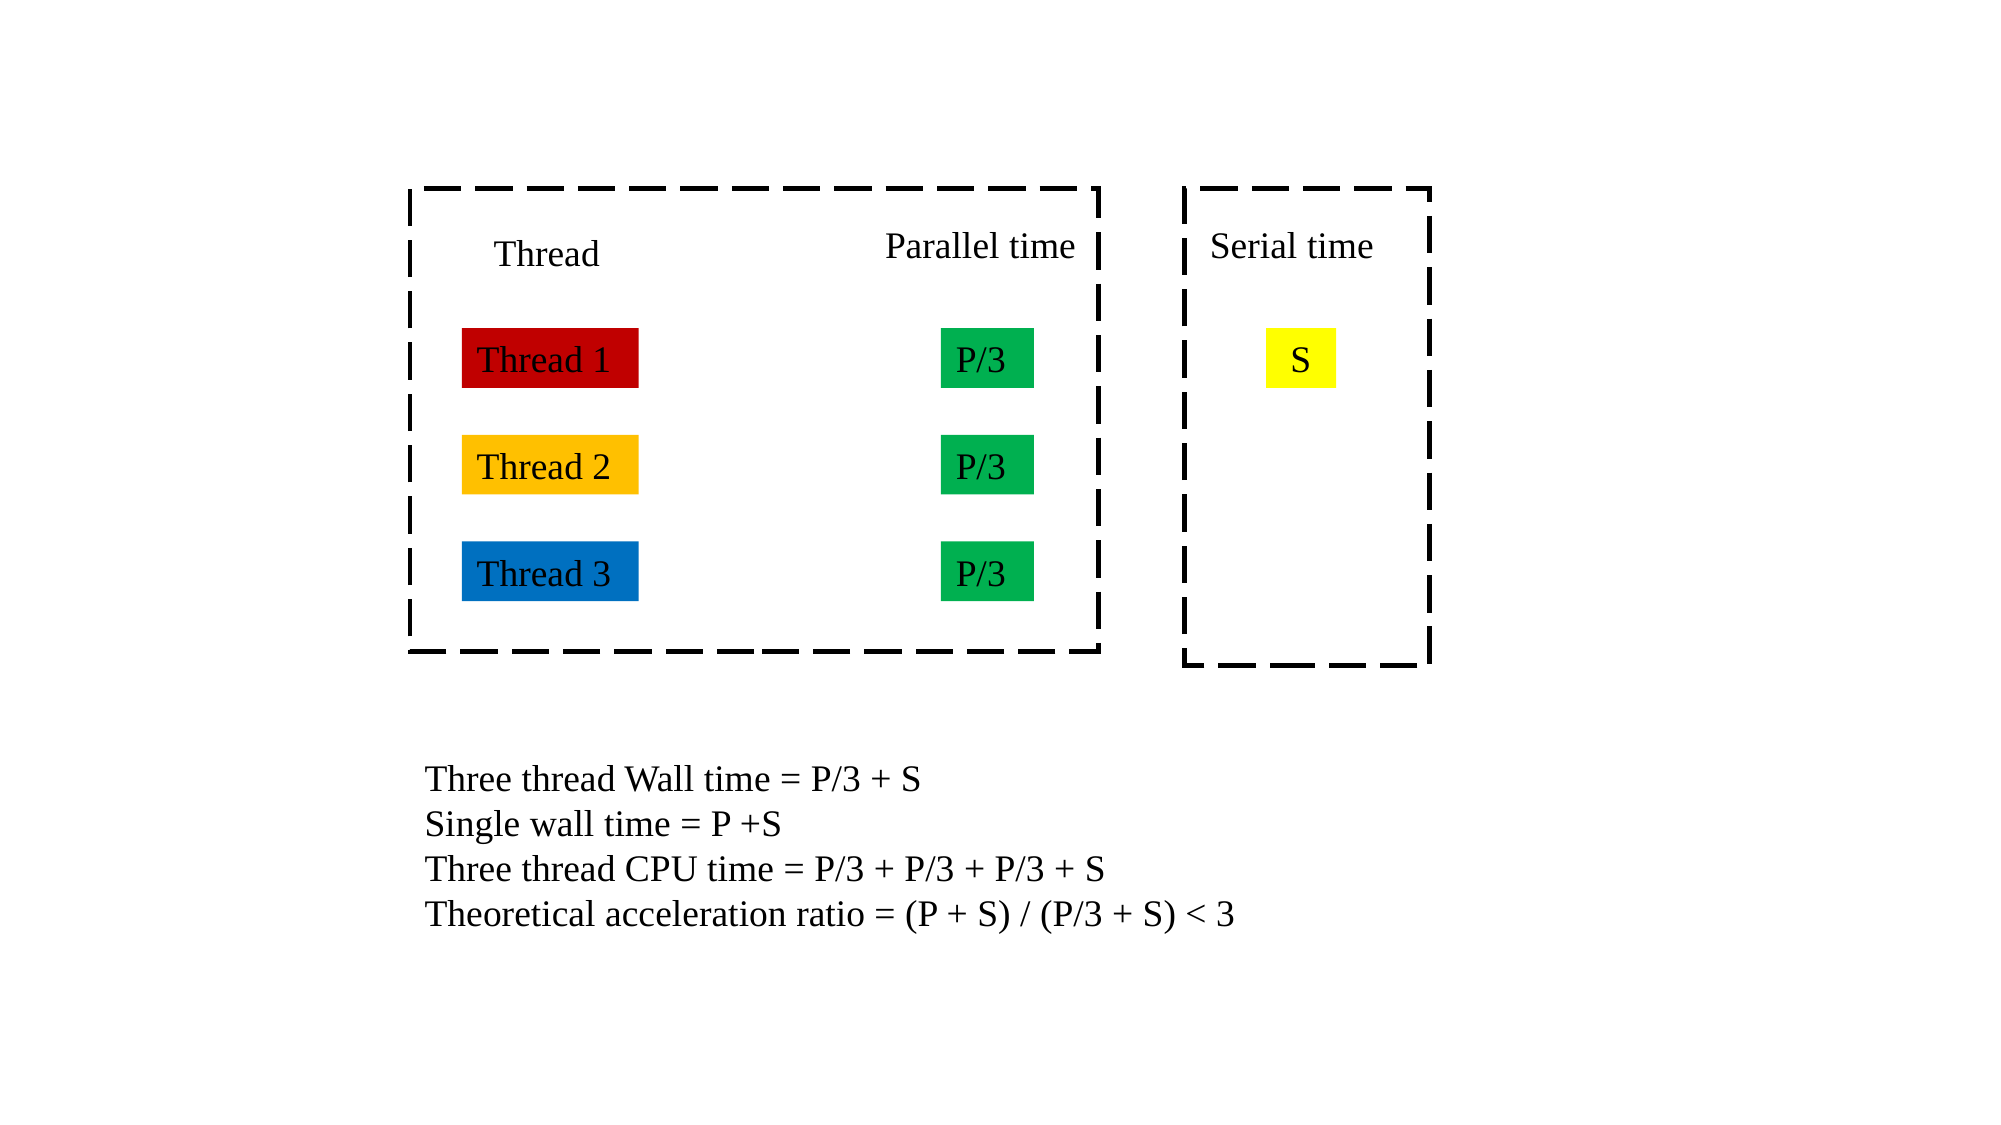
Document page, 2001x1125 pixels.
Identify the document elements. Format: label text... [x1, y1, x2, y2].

text_box [409, 187, 1099, 652]
text_box Parallel time [1099, 214, 1105, 274]
text_box Three thread Wall time = P/3 + S Single wall time = P +S Three thread CPU time = P/3 + P/3 + P/3 + S Theoretical acceleration ratio = (P + S) / (P/3 + S) < 3 [409, 746, 1758, 941]
text_box [1183, 187, 1431, 667]
